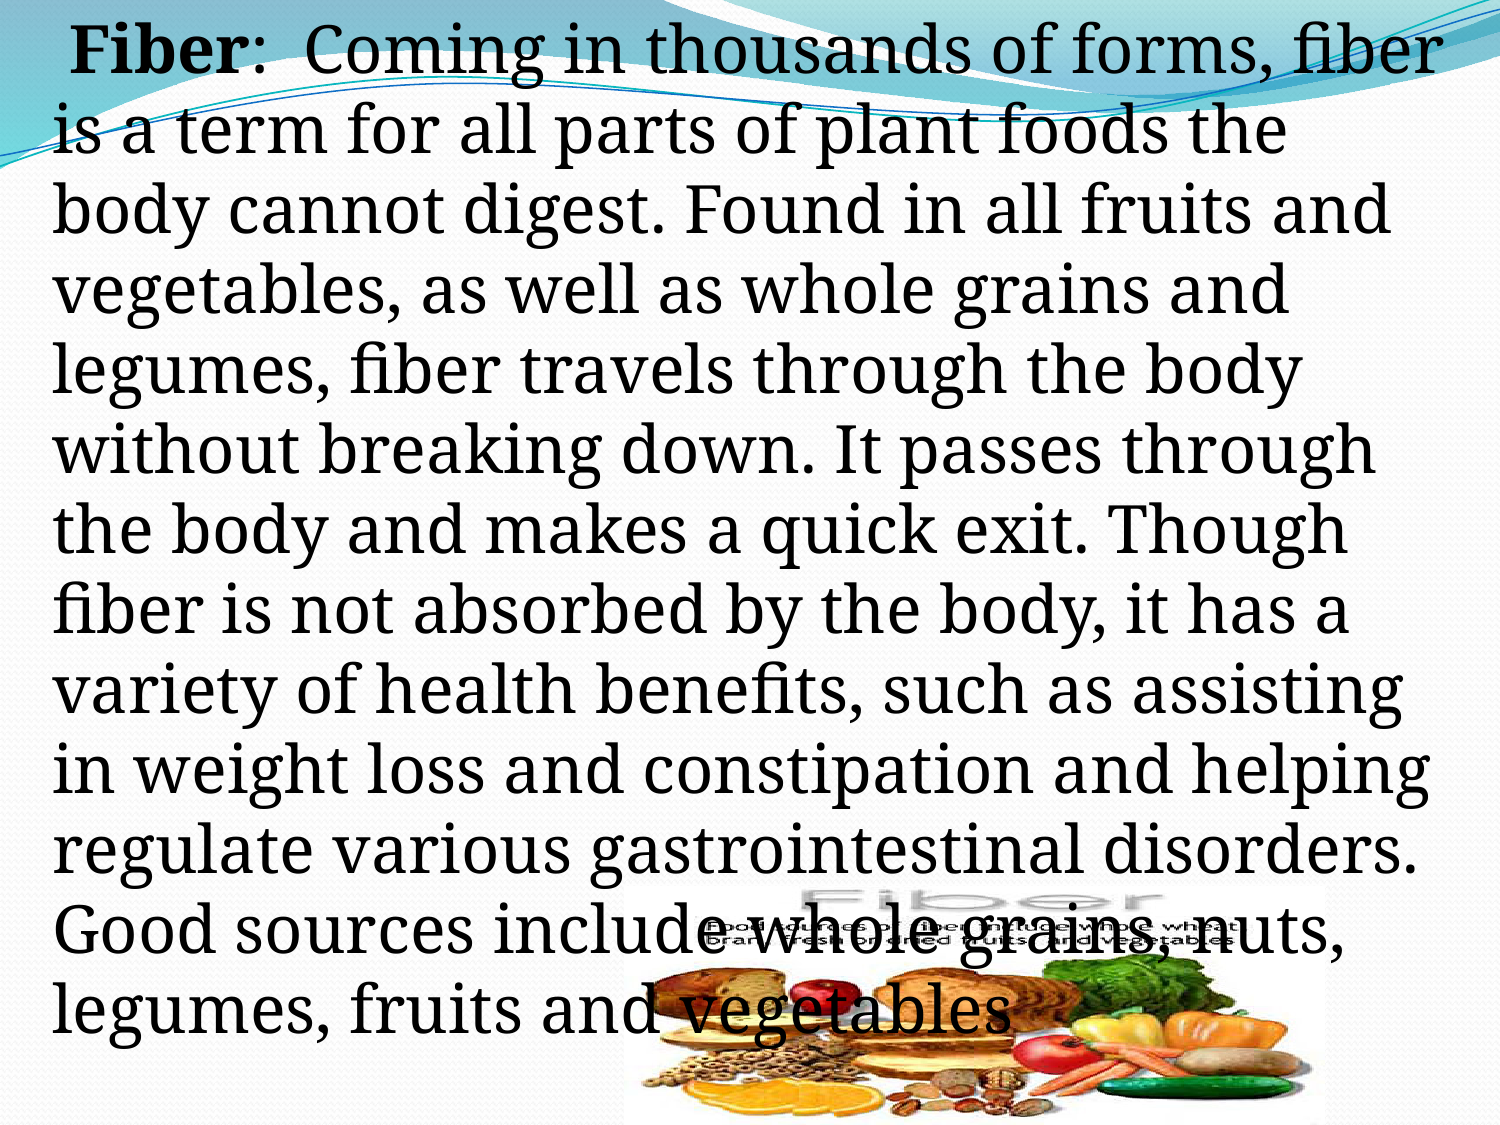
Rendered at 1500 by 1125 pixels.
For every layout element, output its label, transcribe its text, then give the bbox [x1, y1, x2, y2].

picture [624, 886, 1326, 1125]
text_box Fiber: Coming in thousands of forms, fiber is a term for all parts of plant foods the body cannot digest. Found in all fruits and vegetables, as well as whole grains and legumes, fiber travels through the body without breaking down. It passes through the body and makes a quick exit. Though fiber is not absorbed by the body, it has a variety of health benefits, such as assisting in weight loss and constipation and helping regulate various gastrointestinal disorders. Good sources include whole grains, nuts, legumes, fruits and vegetables [37, 0, 1463, 1055]
